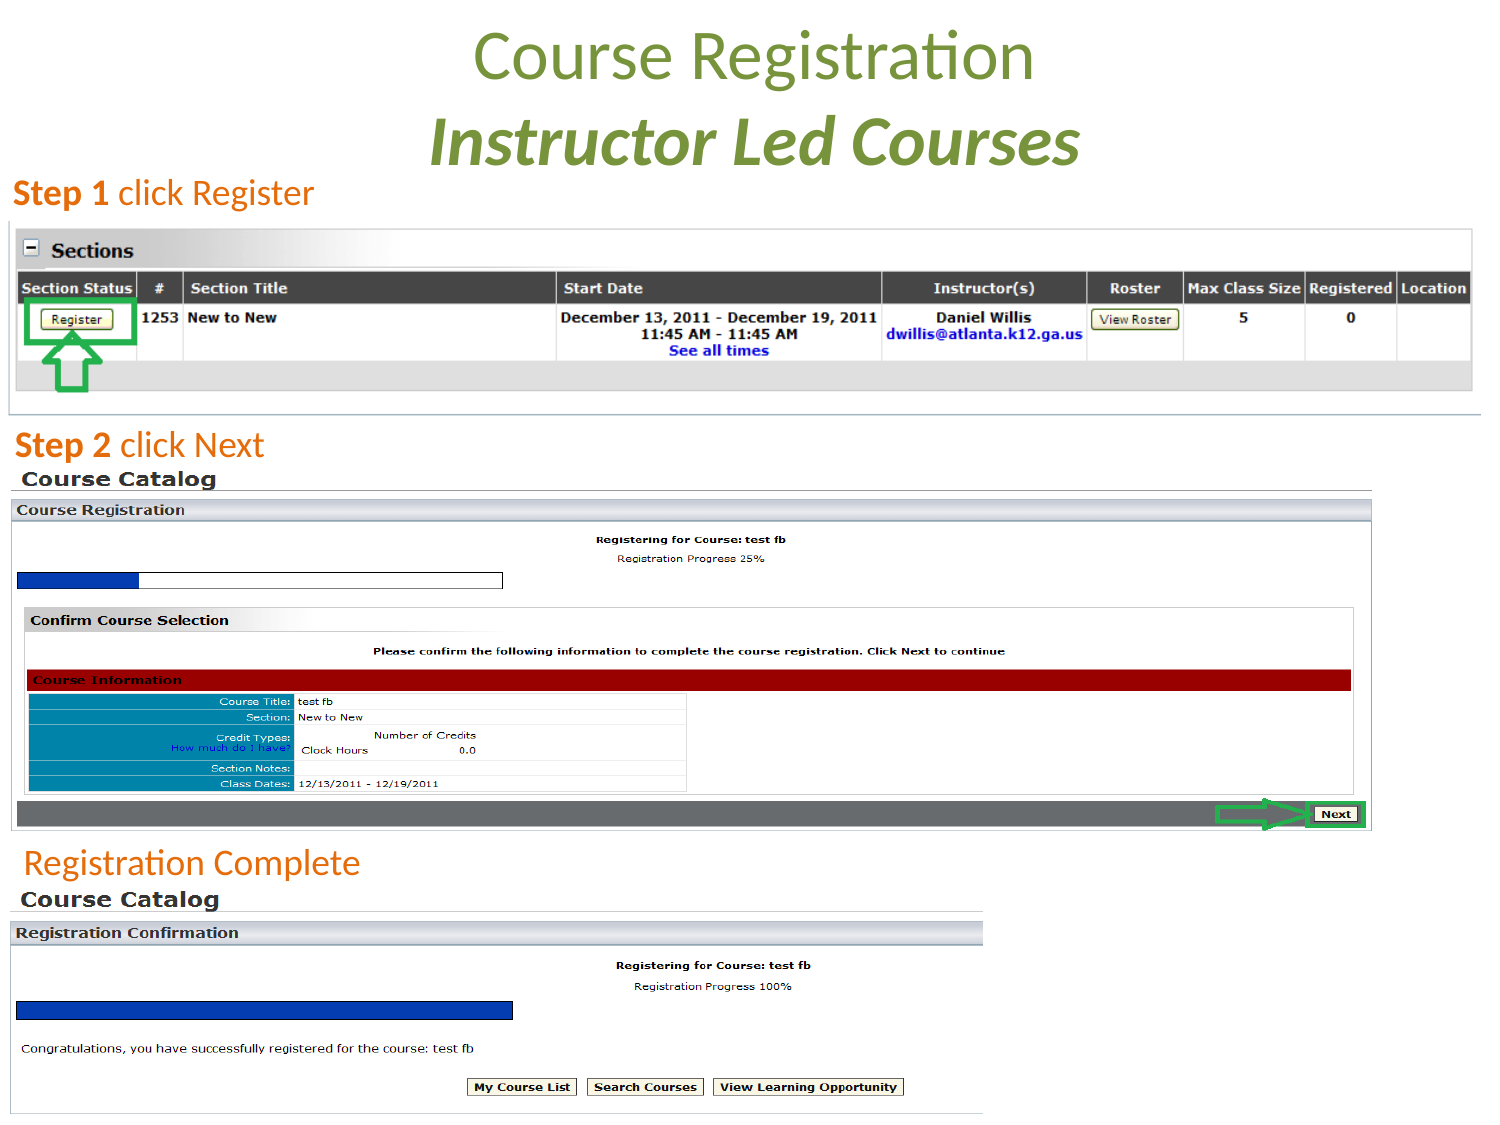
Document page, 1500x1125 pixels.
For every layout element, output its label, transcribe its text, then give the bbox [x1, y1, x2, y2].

picture [5, 220, 1481, 433]
text_box Step 2 click Next [0, 433, 1438, 473]
title Course Registration Instructor Led Courses [80, 0, 1431, 160]
text_box Step 1 click Register [0, 160, 1436, 221]
picture [8, 887, 983, 1114]
picture [6, 470, 1374, 838]
text_box Registration Complete [8, 830, 1447, 890]
